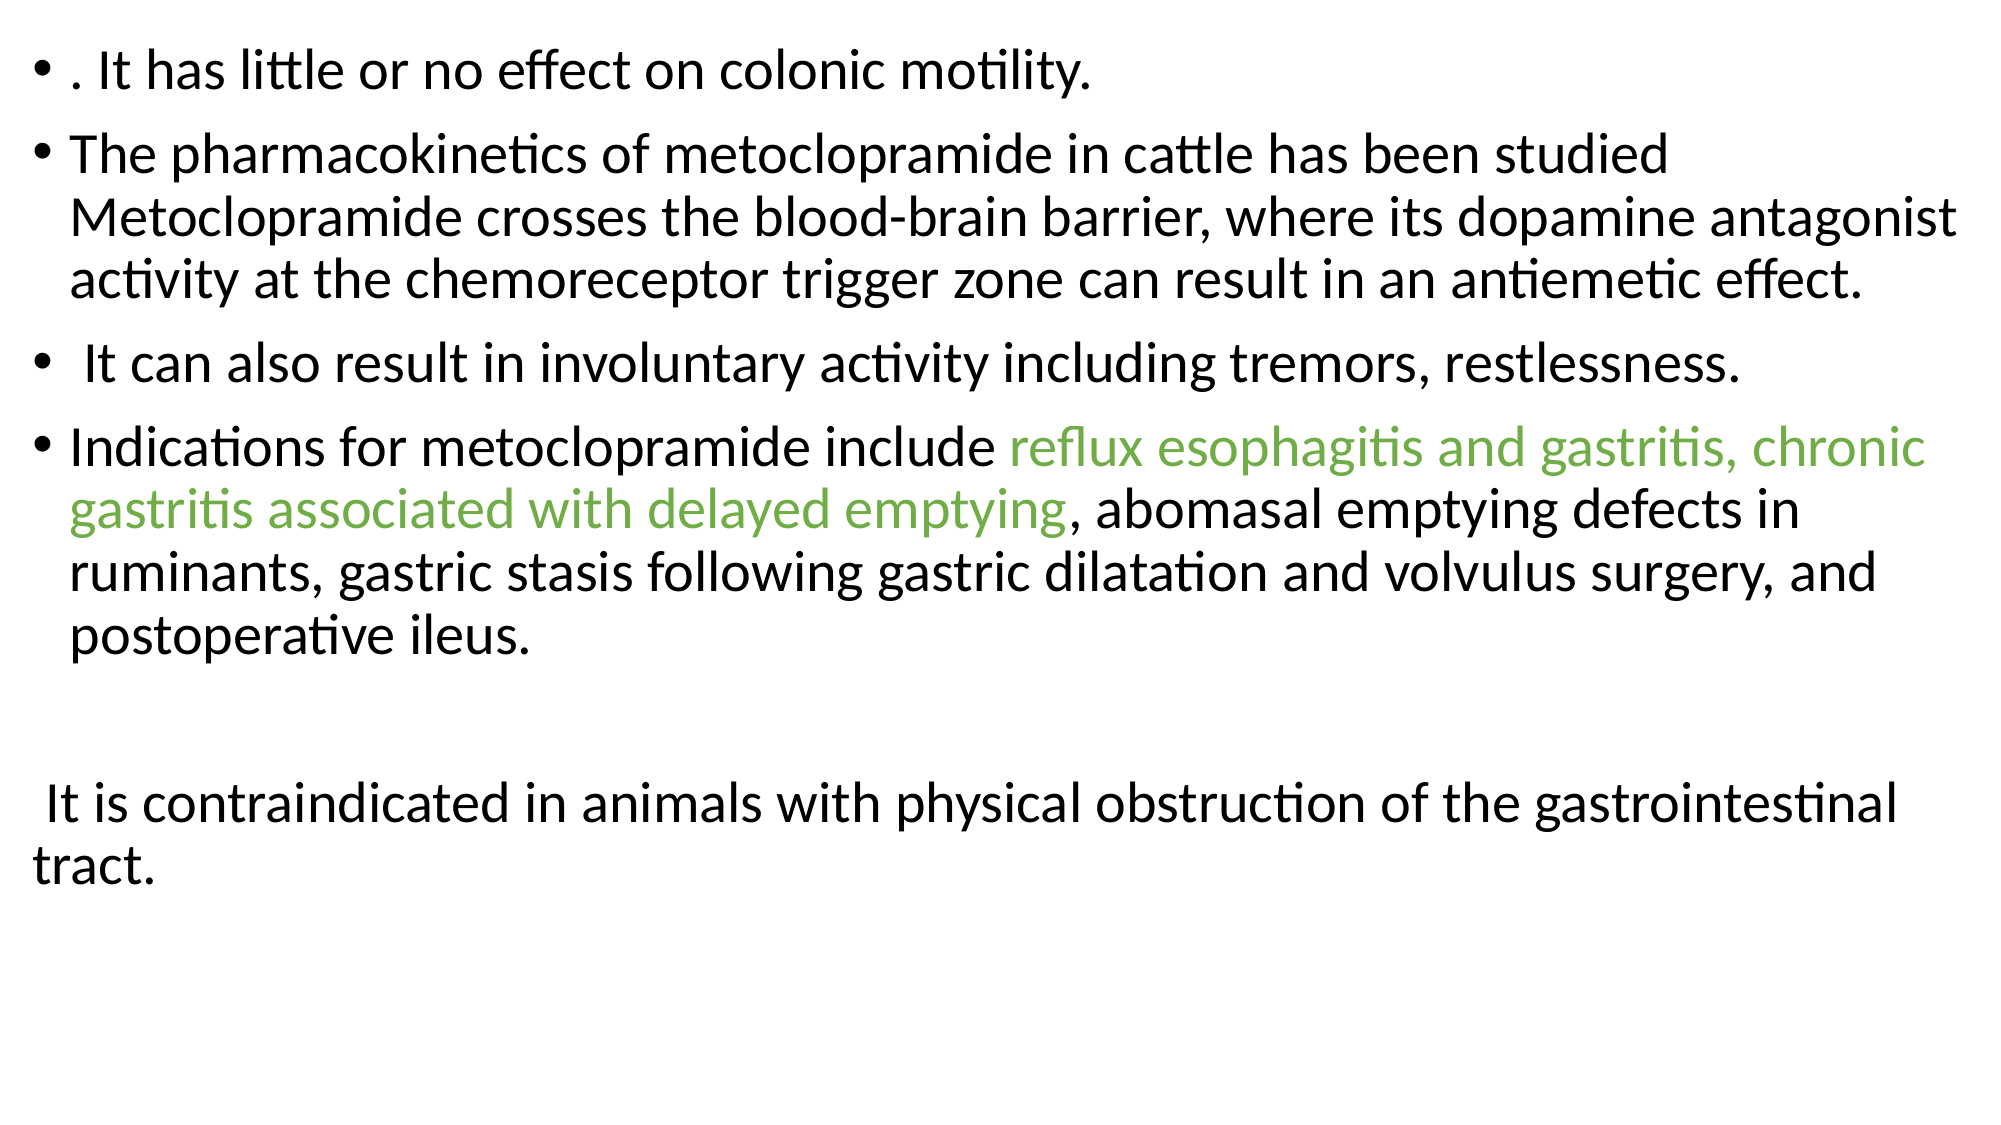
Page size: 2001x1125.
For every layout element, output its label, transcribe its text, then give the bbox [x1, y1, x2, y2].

list . It has little or no effect on colonic motility. The pharmacokinetics of metoclopramide in cattle has been studied Metoclopramide crosses the blood-brain barrier, where its dopamine antagonist activity at the chemoreceptor trigger zone can result in an antiemetic effect. It can also result in involuntary activity including tremors, restlessness. Indications for metoclopramide include reflux esophagitis and gastritis, chronic gastritis associated with delayed emptying, abomasal emptying defects in ruminants, gastric stasis following gastric dilatation and volvulus surgery, and postoperative ileus. It is contraindicated in animals with physical obstruction of the gastrointestinal tract. [17, 31, 1978, 1111]
